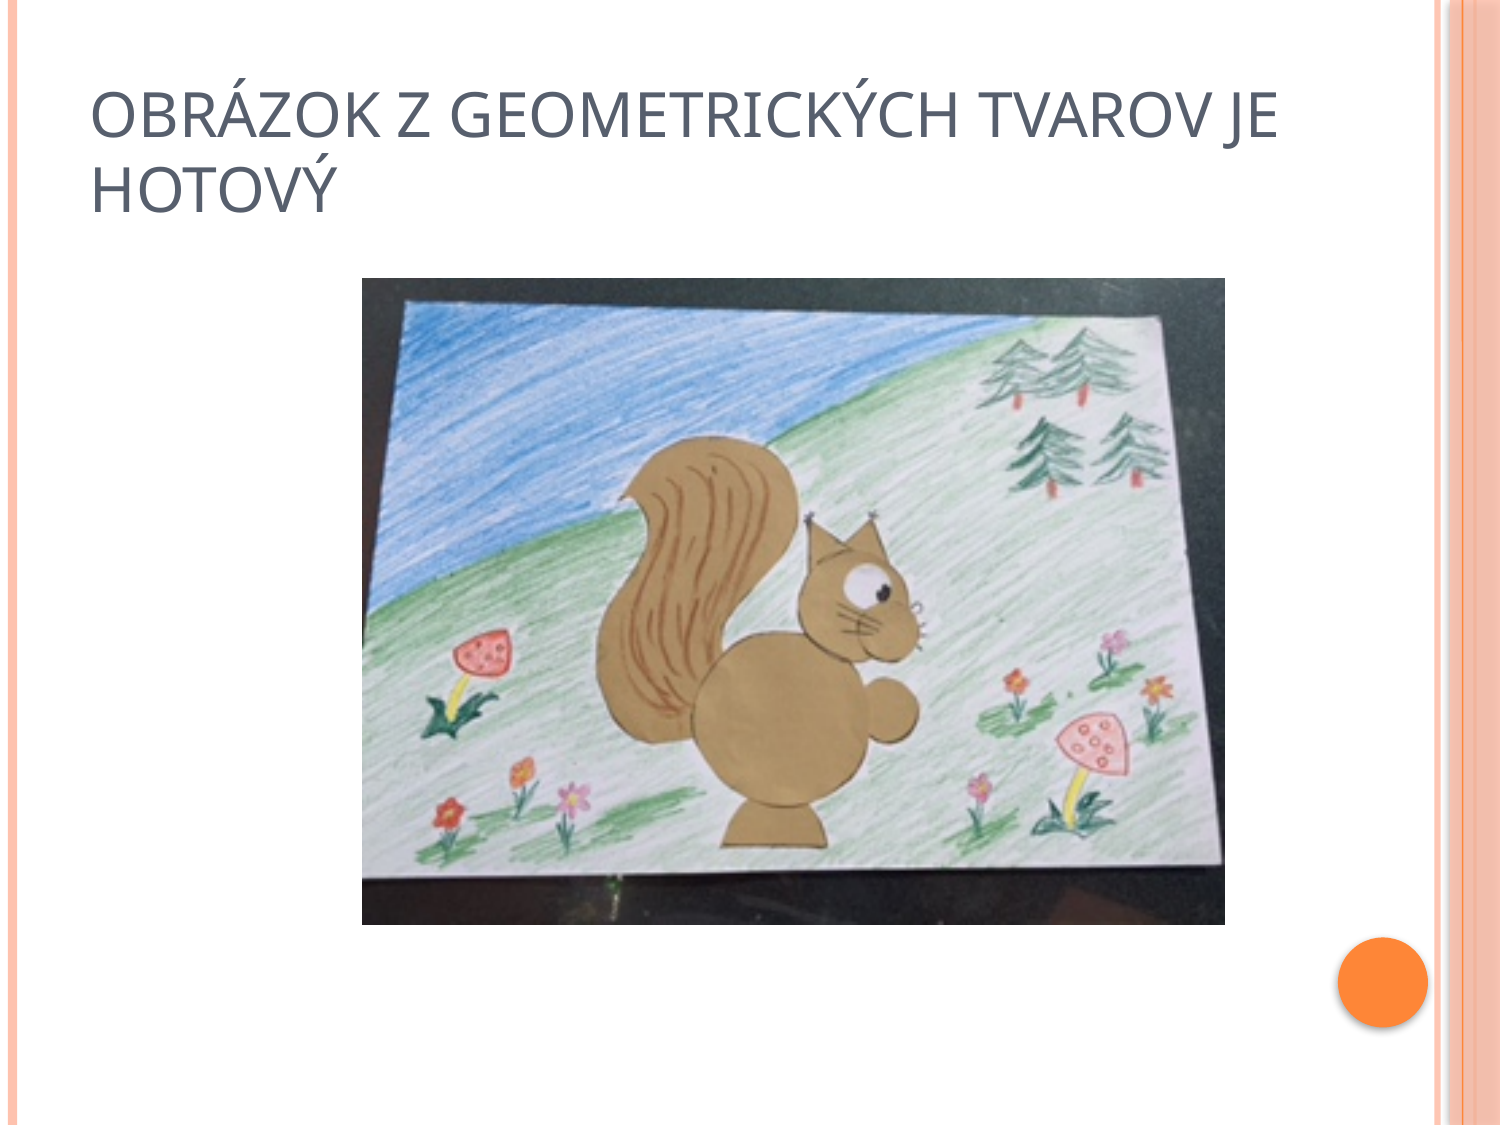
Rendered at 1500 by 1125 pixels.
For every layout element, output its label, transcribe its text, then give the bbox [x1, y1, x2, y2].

picture [361, 277, 1226, 926]
title Obrázok z geometrických tvarov je hotový [75, 45, 1300, 233]
